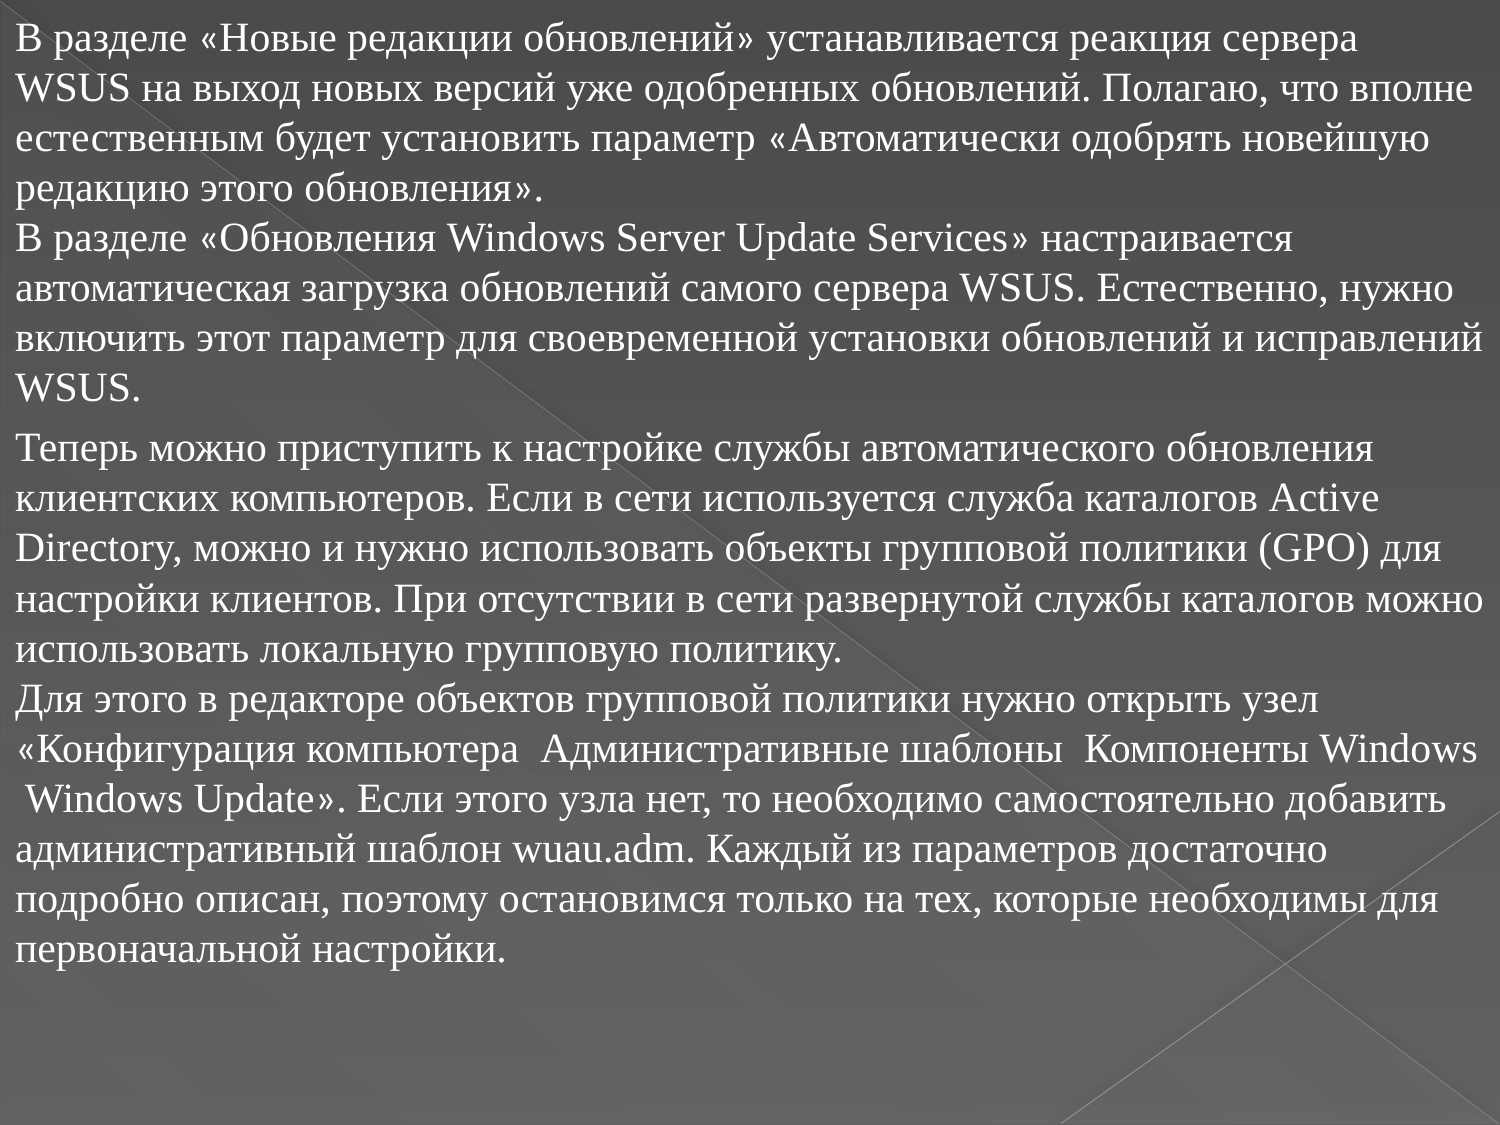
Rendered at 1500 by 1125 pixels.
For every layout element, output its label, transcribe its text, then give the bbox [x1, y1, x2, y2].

text_box Теперь можно приступить к настройке службы автоматического обновления клиентских компьютеров. Если в сети используется служба каталогов Active Directory, можно и нужно использовать объекты групповой политики (GPO) для настройки клиентов. При отсутствии в сети развернутой службы каталогов можно использовать локальную групповую политику. Для этого в редакторе объектов групповой политики нужно открыть узел «Конфигурация компьютера Административные шаблоны Компоненты Windows Windows Update». Если этого узла нет, то необходимо самостоятельно добавить административный шаблон wuau.adm. Каждый из параметров достаточно подробно описан, поэтому остановимся только на тех, которые необходимы для первоначальной настройки. [0, 412, 1500, 978]
text_box В разделе «Новые редакции обновлений» устанавливается реакция сервера WSUS на выход новых версий уже одобренных обновлений. Полагаю, что вполне естественным будет установить параметр «Автоматически одобрять новейшую редакцию этого обновления». В разделе «Обновления Windows Server Update Services» настраивается автоматическая загрузка обновлений самого сервера WSUS. Естественно, нужно включить этот параметр для своевременной установки обновлений и исправлений WSUS. [0, 1, 1500, 412]
